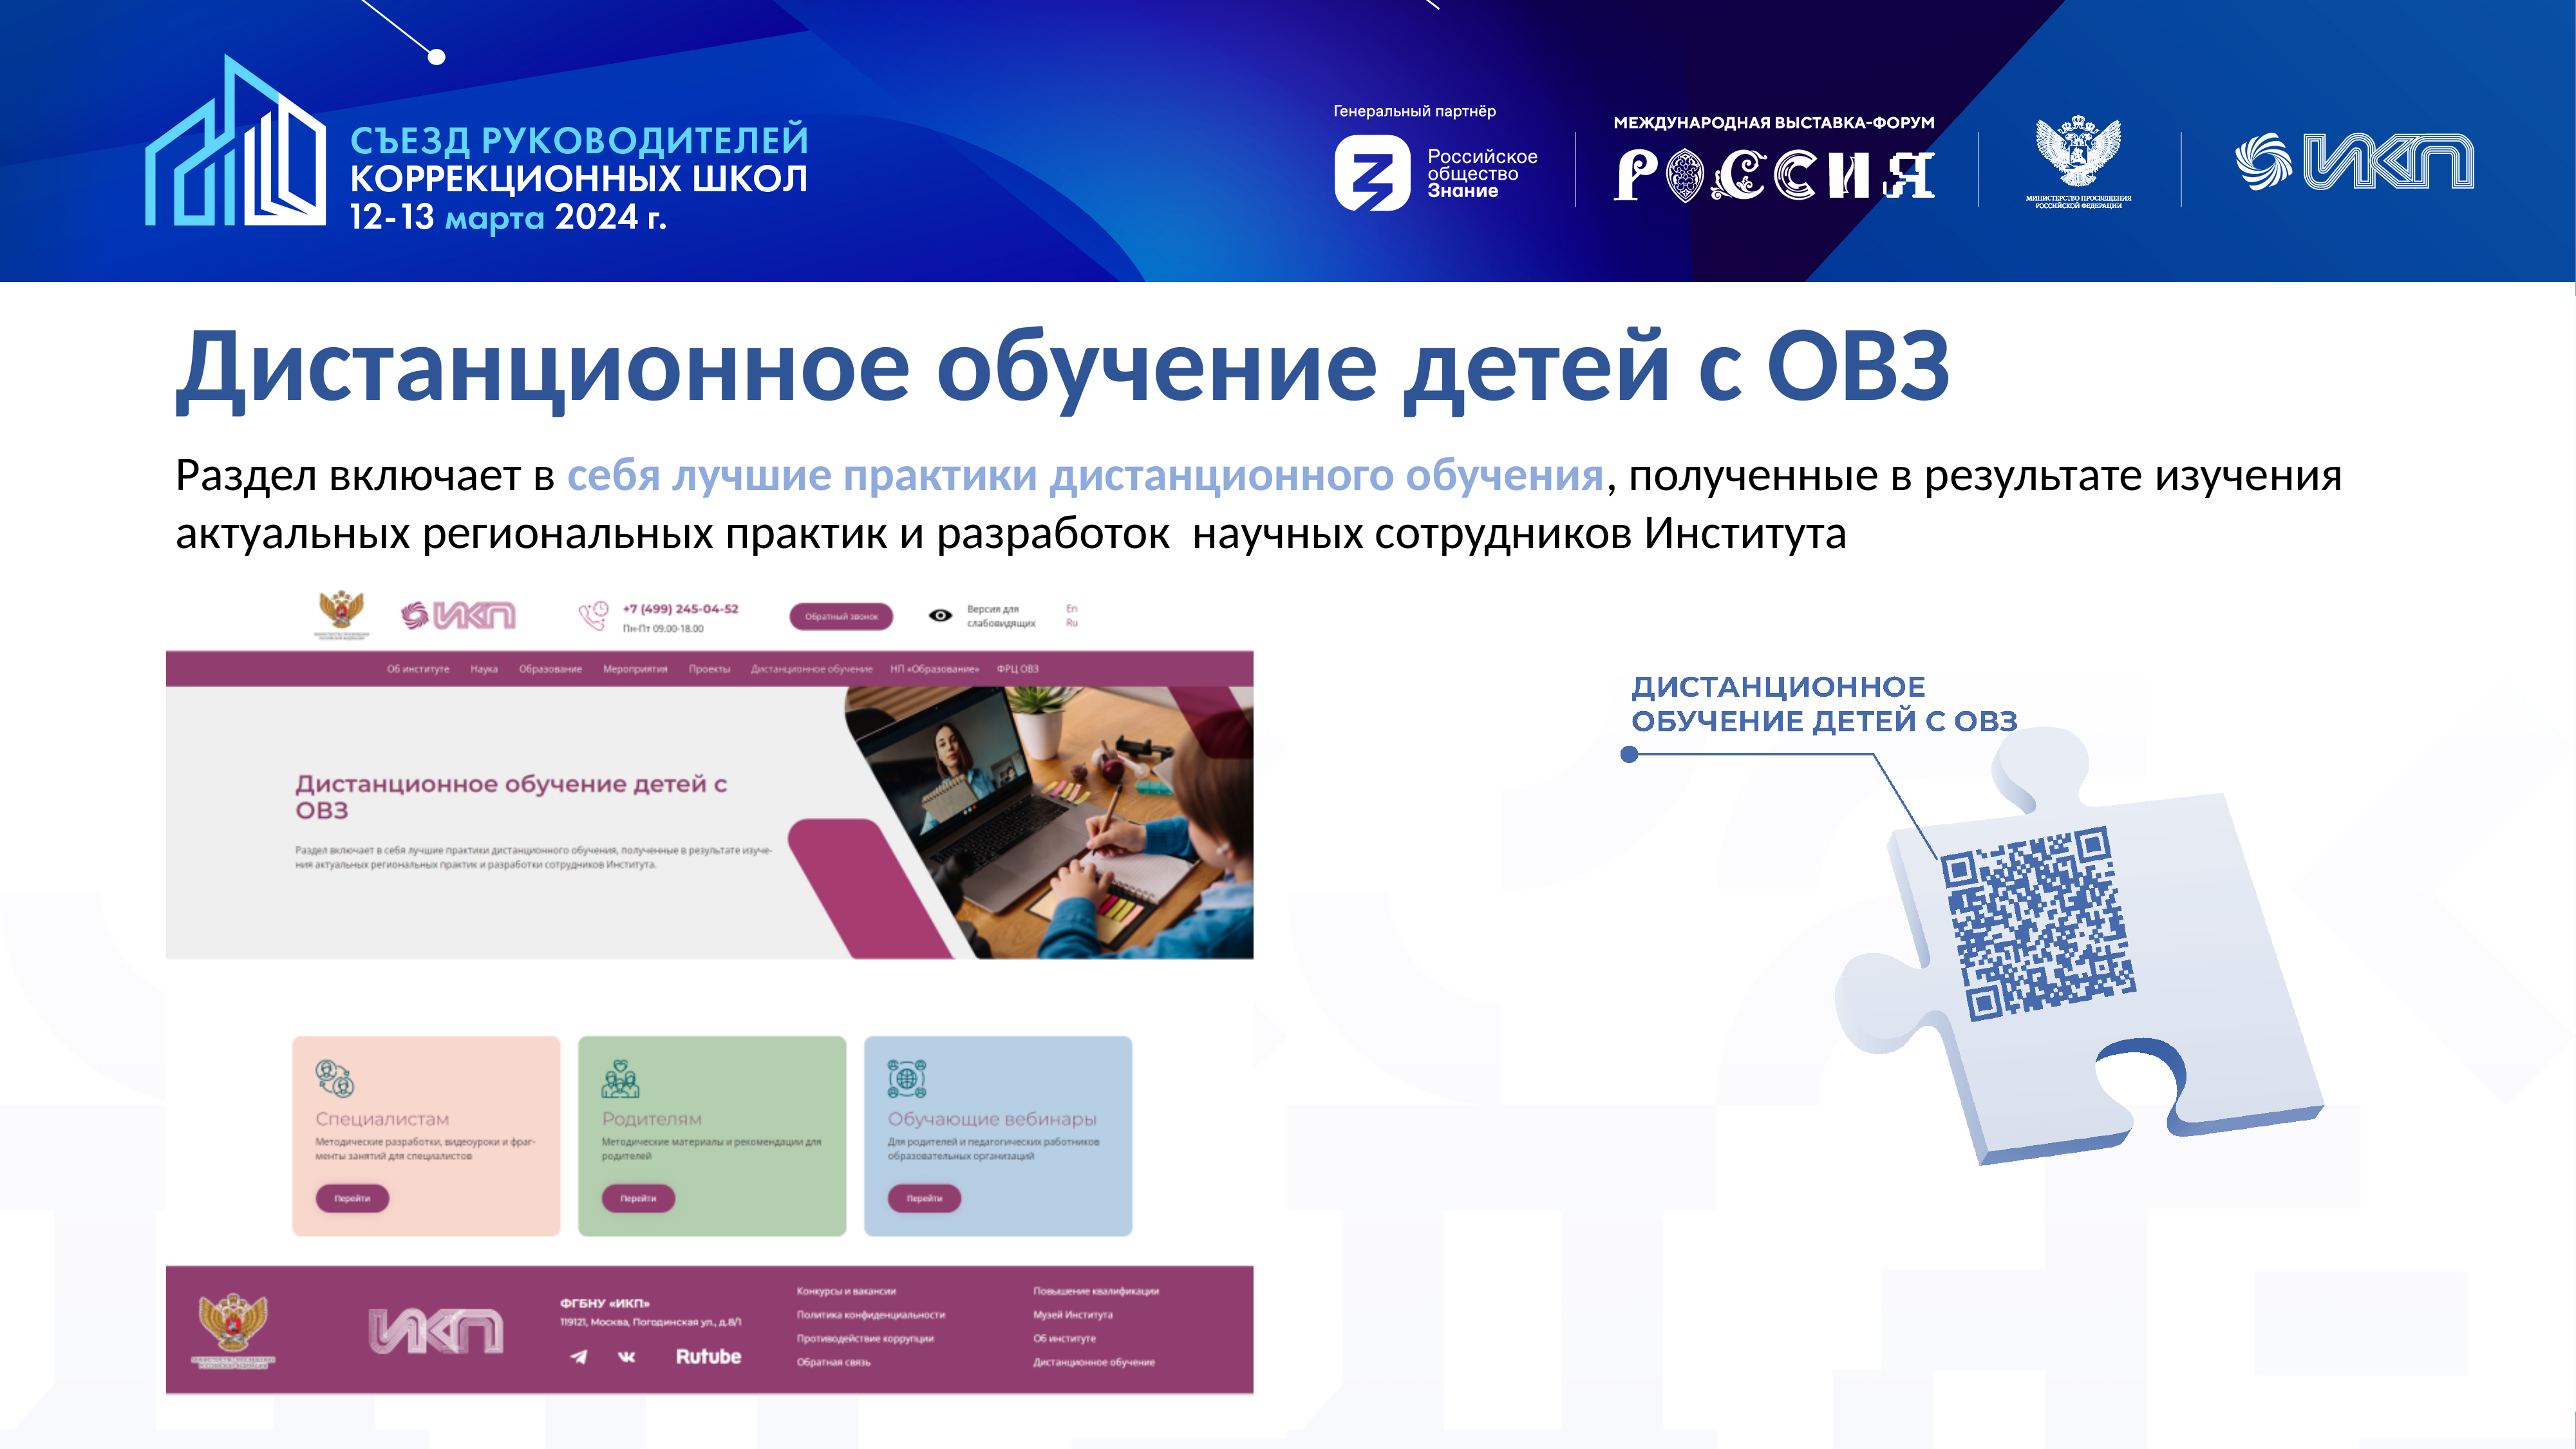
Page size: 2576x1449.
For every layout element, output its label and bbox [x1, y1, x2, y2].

picture [0, 0, 2576, 1449]
text_box [165, 335, 2436, 1396]
